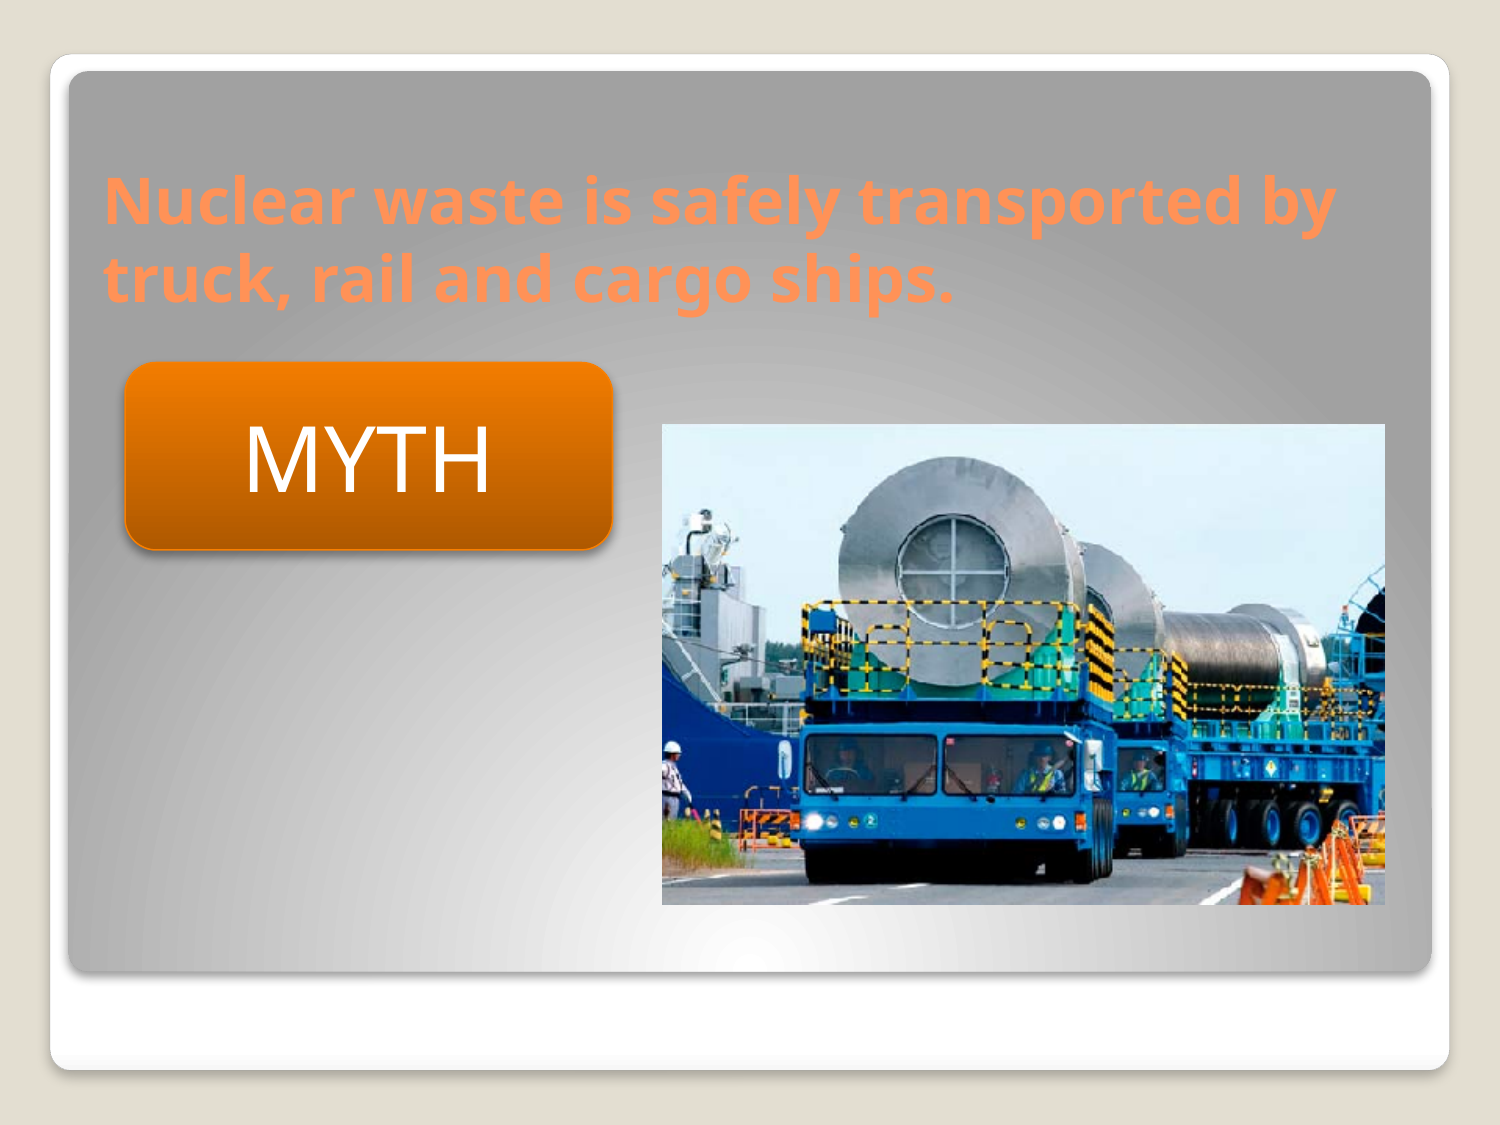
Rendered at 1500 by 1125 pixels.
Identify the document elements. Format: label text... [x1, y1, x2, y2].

text_box MYTH [124, 361, 614, 551]
picture [1373, 713, 1385, 723]
title Nuclear waste is safely transported by truck, rail and cargo ships. [87, 149, 1430, 323]
picture [662, 424, 1385, 905]
